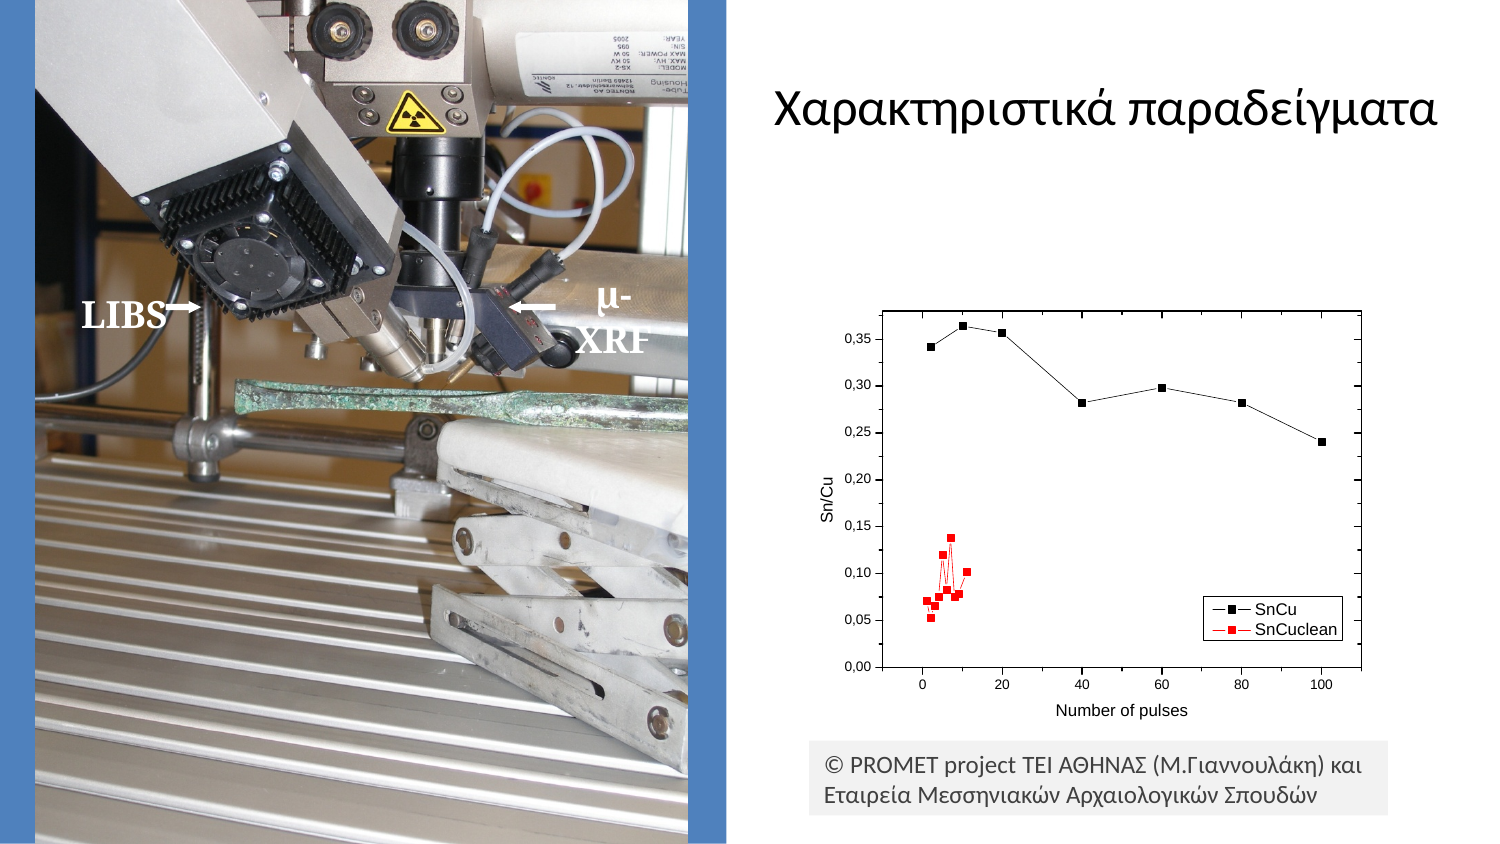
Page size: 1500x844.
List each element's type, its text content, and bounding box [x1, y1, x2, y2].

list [780, 241, 1429, 757]
picture [35, 0, 689, 844]
text_box © PROMET project ΤΕΙ ΑΘΗΝΑΣ (Μ.Γιαννουλάκη) και Εταιρεία Μεσσηνιακών Αρχαιολογικών Σπουδών [809, 765, 1388, 816]
title Χαρακτηριστικά παραδείγματα [752, 33, 1462, 175]
